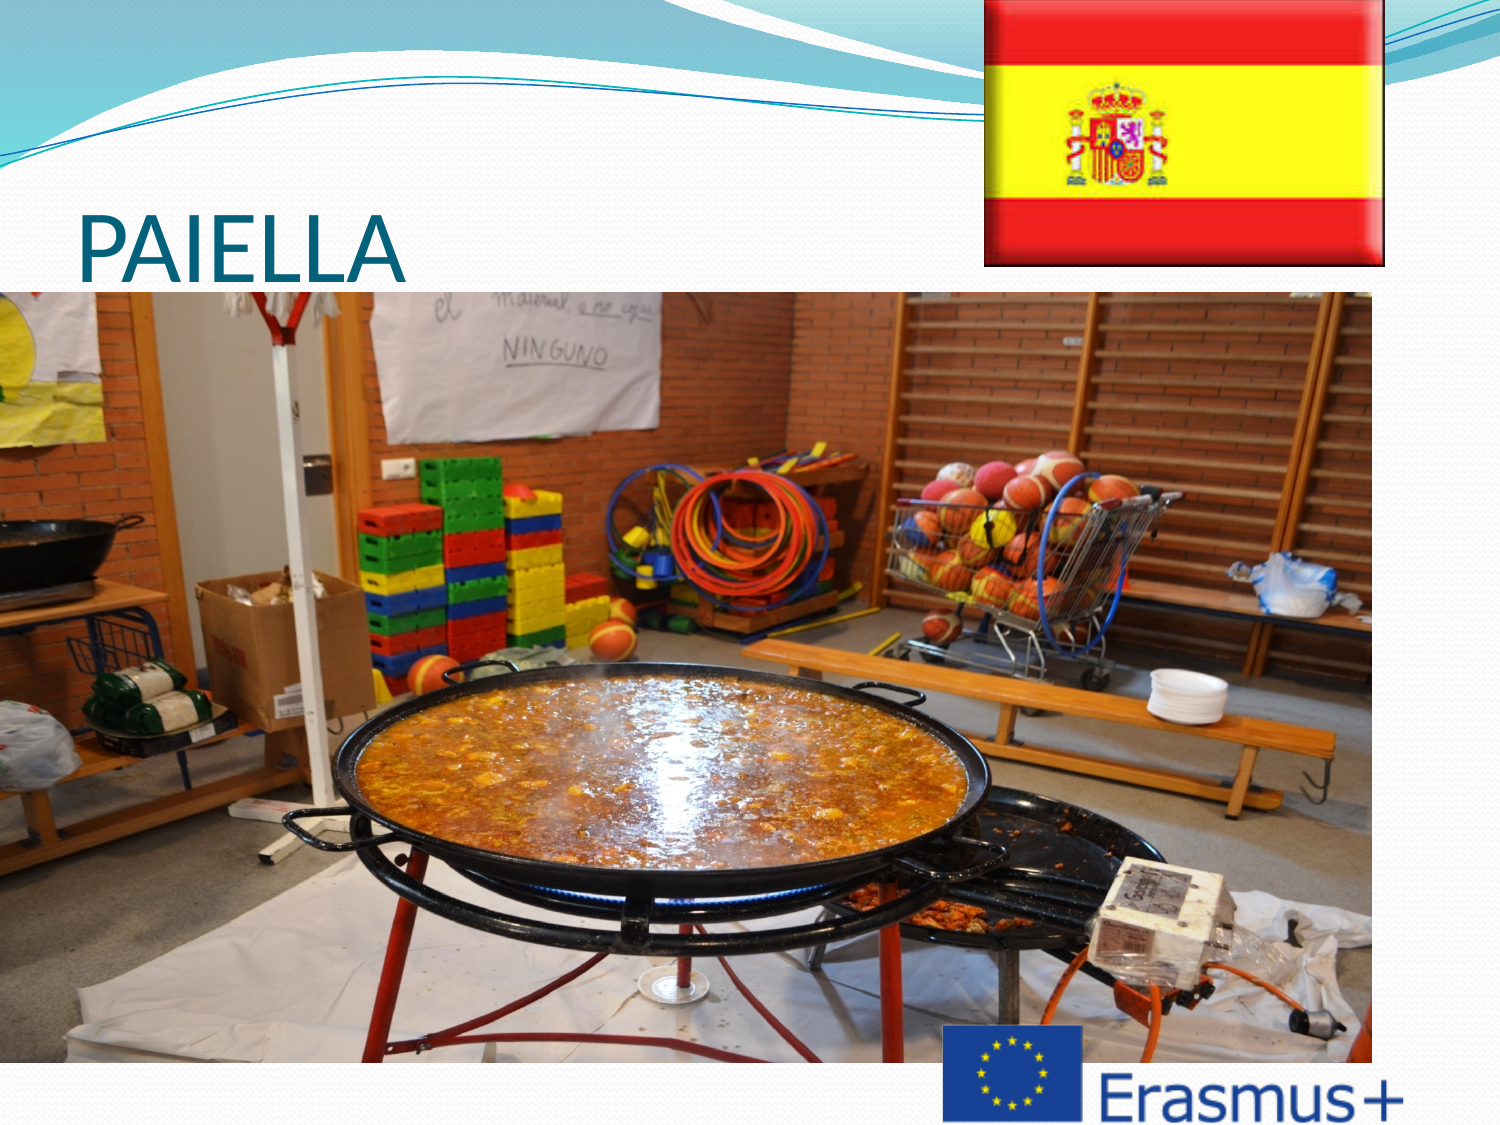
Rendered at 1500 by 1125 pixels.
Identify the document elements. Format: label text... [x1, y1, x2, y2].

title PAIELLA [75, 115, 1425, 303]
picture [0, 292, 1426, 1125]
picture [984, 0, 1385, 267]
